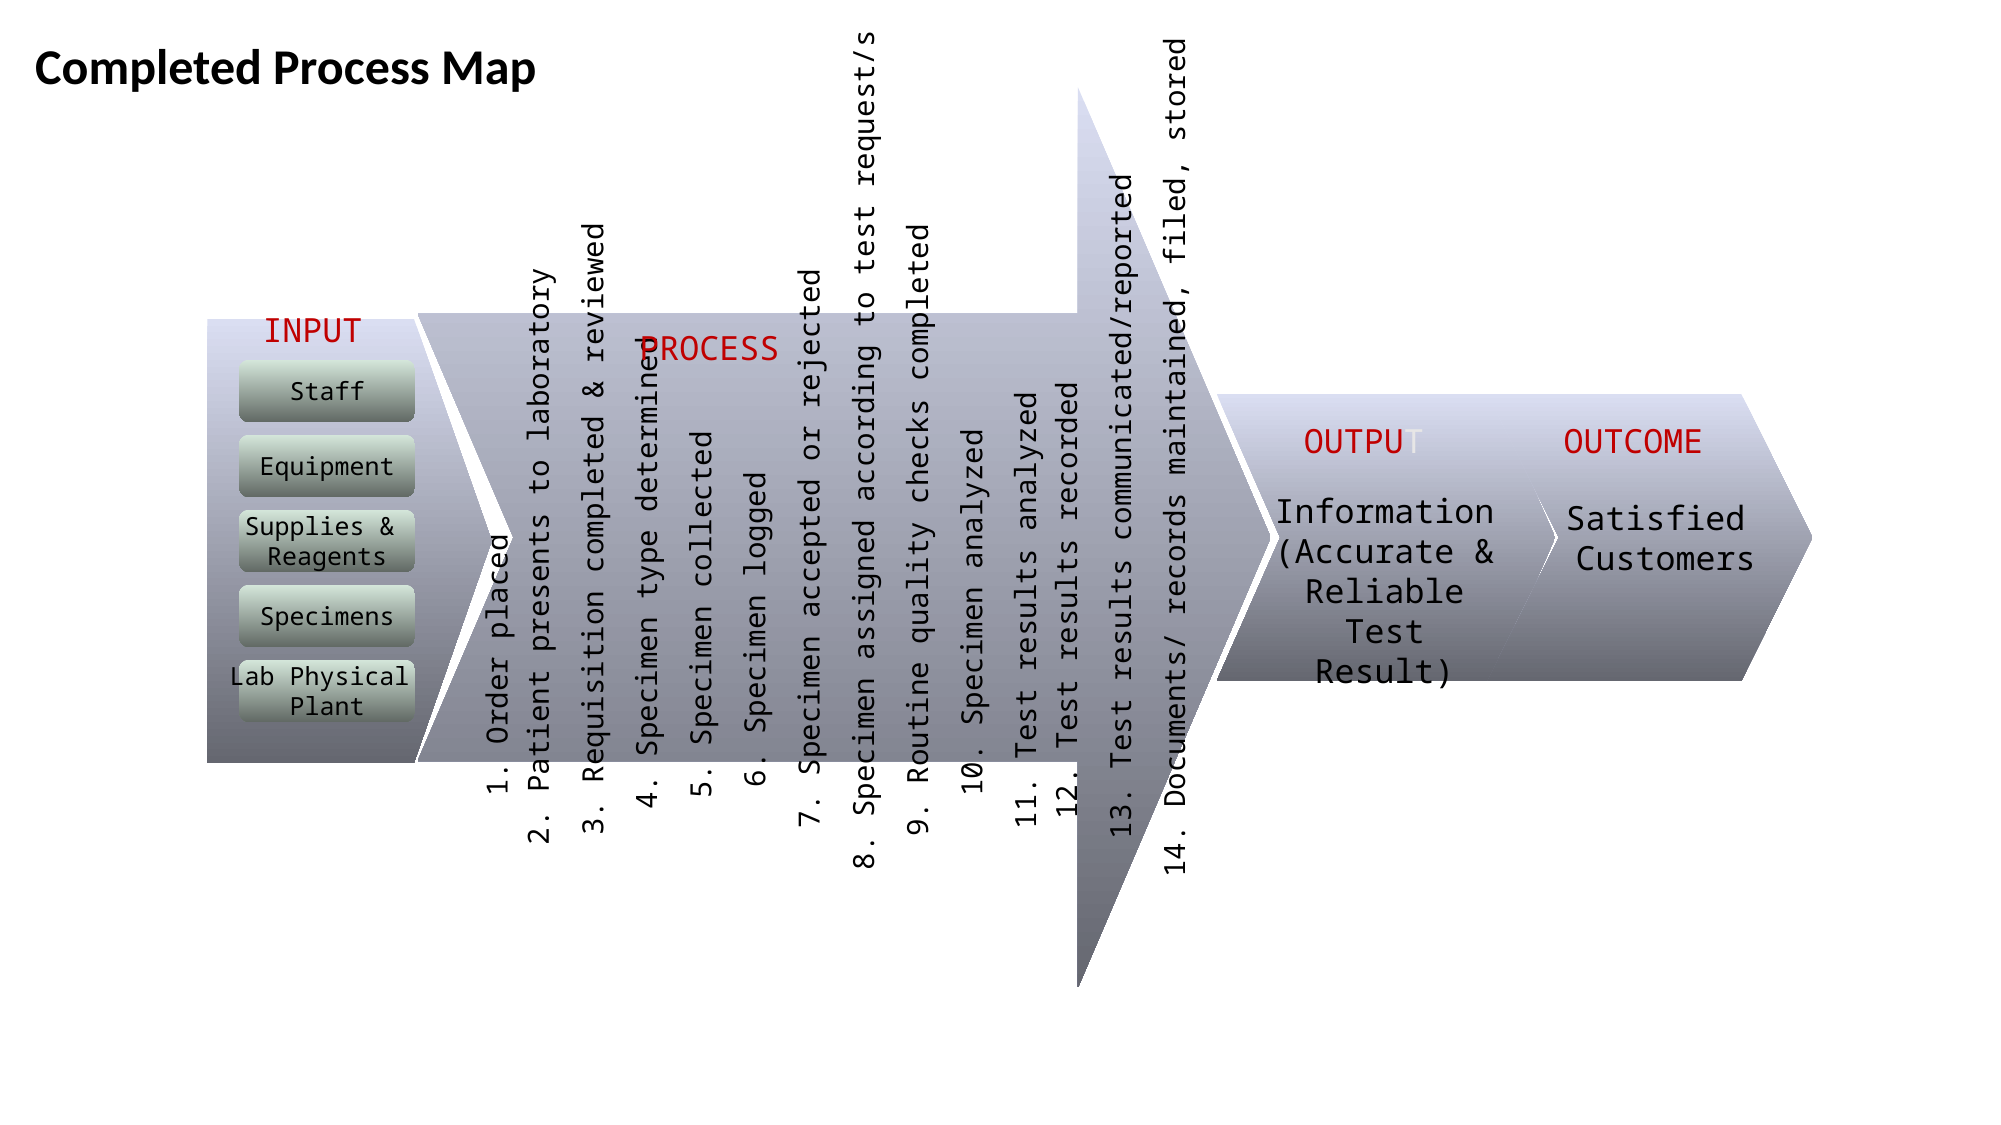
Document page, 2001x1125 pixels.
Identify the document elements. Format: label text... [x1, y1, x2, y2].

text_box Completed Process Map [20, 27, 1249, 102]
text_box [1216, 393, 1487, 682]
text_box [417, 87, 1271, 988]
text_box INPUT [247, 302, 378, 357]
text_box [1487, 393, 1813, 682]
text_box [238, 359, 416, 723]
text_box [207, 318, 417, 764]
